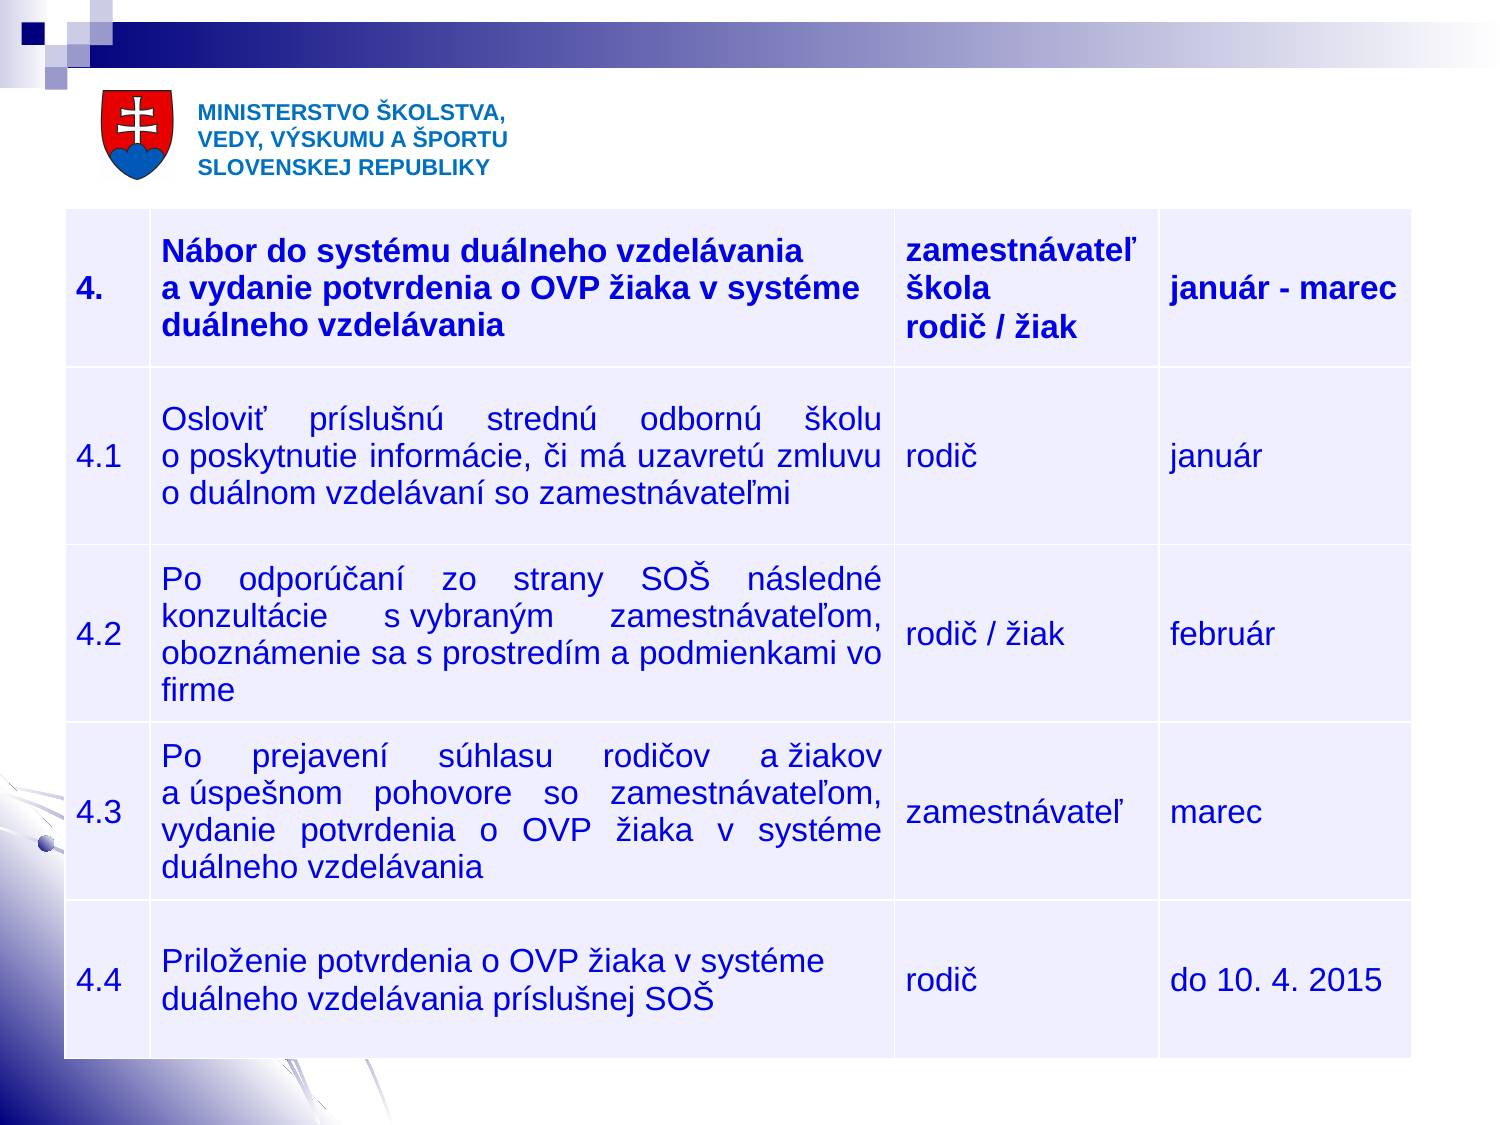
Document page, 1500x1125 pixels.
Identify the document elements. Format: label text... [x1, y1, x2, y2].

table_cell rodič [895, 901, 1158, 1058]
picture [100, 90, 175, 180]
table_cell 4.3 [66, 723, 149, 899]
table_header január - marec [1160, 209, 1411, 366]
table_cell Po odporúčaní zo strany SOŠ následné konzultácie s vybraným zamestnávateľom, oboznámenie sa s prostredím a podmienkami vo firme [151, 545, 894, 721]
table_header Nábor do systému duálneho vzdelávania a vydanie potvrdenia o OVP žiaka v systéme duálneho vzdelávania [151, 209, 894, 366]
table_cell Po prejavení súhlasu rodičov a žiakov a úspešnom pohovore so zamestnávateľom, vydanie potvrdenia o OVP žiaka v systéme duálneho vzdelávania [151, 723, 894, 899]
table_cell 4.4 [66, 901, 149, 1058]
table_header 4. [66, 209, 149, 366]
table_cell do 10. 4. 2015 [1160, 901, 1411, 1058]
table_cell rodič [895, 368, 1158, 544]
table_cell marec [1160, 723, 1411, 899]
table_cell 4.1 [66, 368, 149, 544]
table_cell rodič / žiak [895, 545, 1158, 721]
table_cell Priloženie potvrdenia o OVP žiaka v systéme duálneho vzdelávania príslušnej SOŠ [151, 901, 894, 1058]
table_cell Osloviť príslušnú strednú odbornú školu o poskytnutie informácie, či má uzavretú zmluvu o duálnom vzdelávaní so zamestnávateľmi [151, 368, 894, 544]
table_header zamestnávateľ škola rodič / žiak [895, 209, 1158, 366]
table_cell 4.2 [66, 545, 149, 721]
table_cell zamestnávateľ [895, 723, 1158, 899]
table_cell február [1160, 545, 1411, 721]
table_cell január [1160, 368, 1411, 544]
